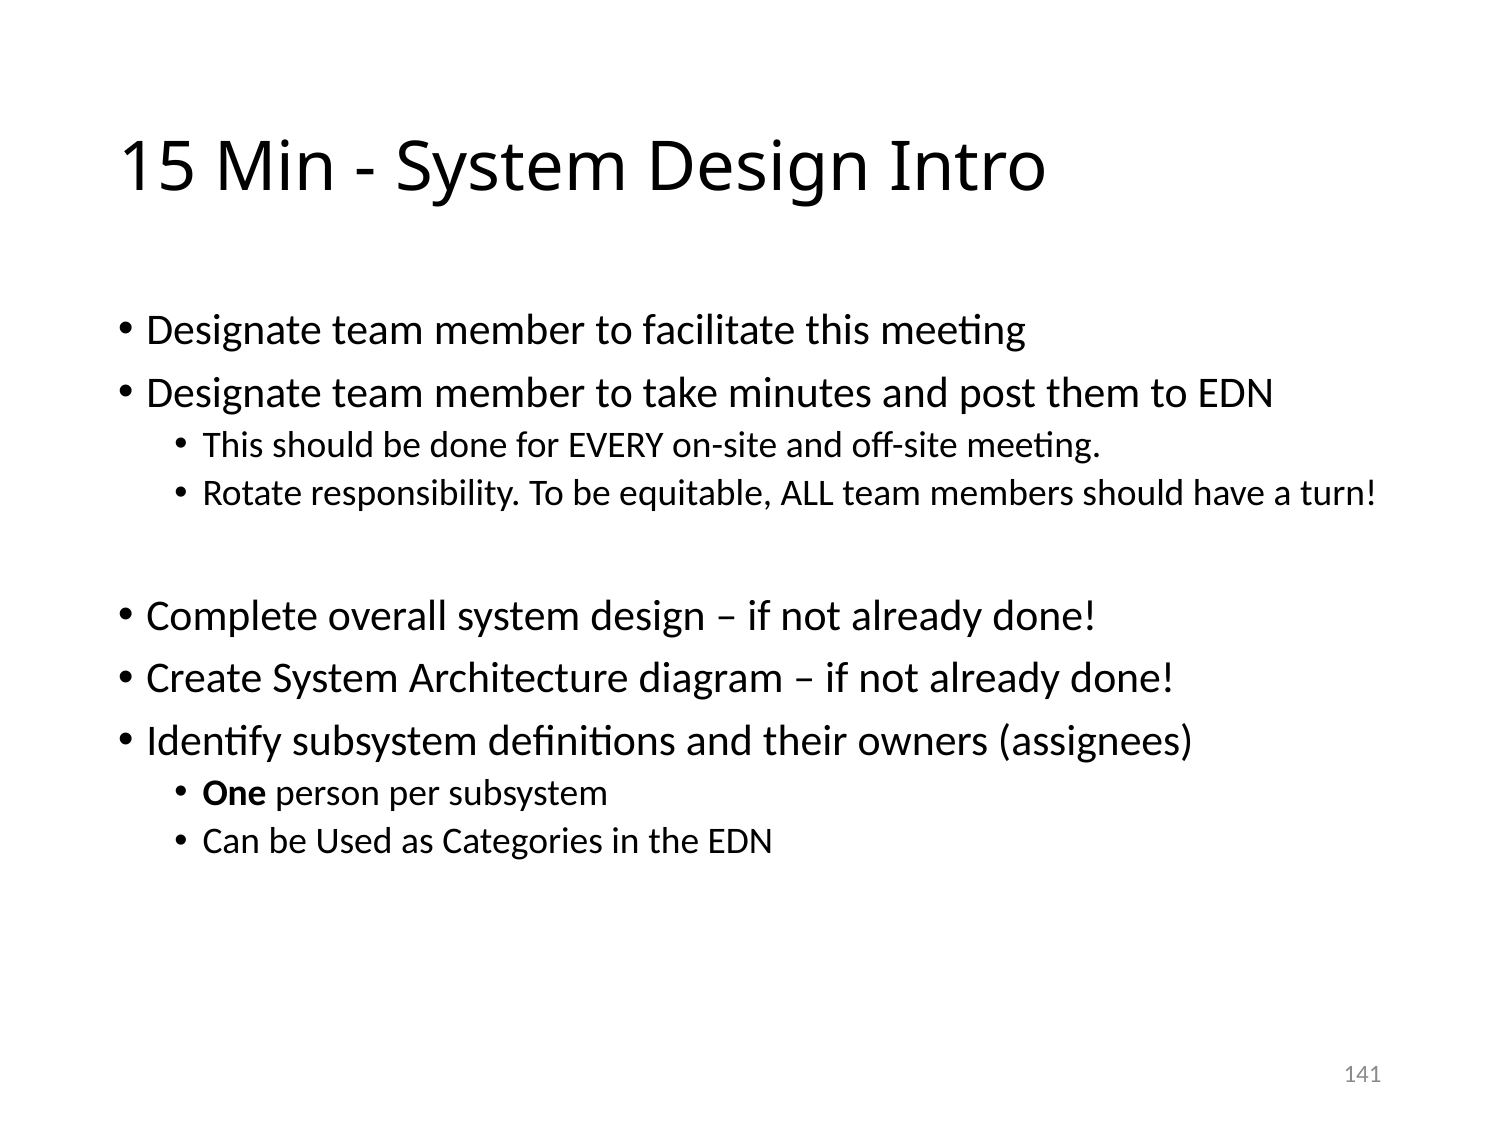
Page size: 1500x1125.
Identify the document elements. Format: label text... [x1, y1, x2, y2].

list Designate team member to facilitate this meeting Designate team member to take minutes and post them to EDN This should be done for EVERY on-site and off-site meeting. Rotate responsibility. To be equitable, ALL team members should have a turn! Complete overall system design – if not already done! Create System Architecture diagram – if not already done! Identify subsystem definitions and their owners (assignees) One person per subsystem Can be Used as Categories in the EDN [103, 299, 1397, 1014]
slide_number 141 [1059, 1042, 1397, 1103]
title 15 Min - System Design Intro [103, 59, 1397, 278]
text_box [128, 84, 1422, 303]
